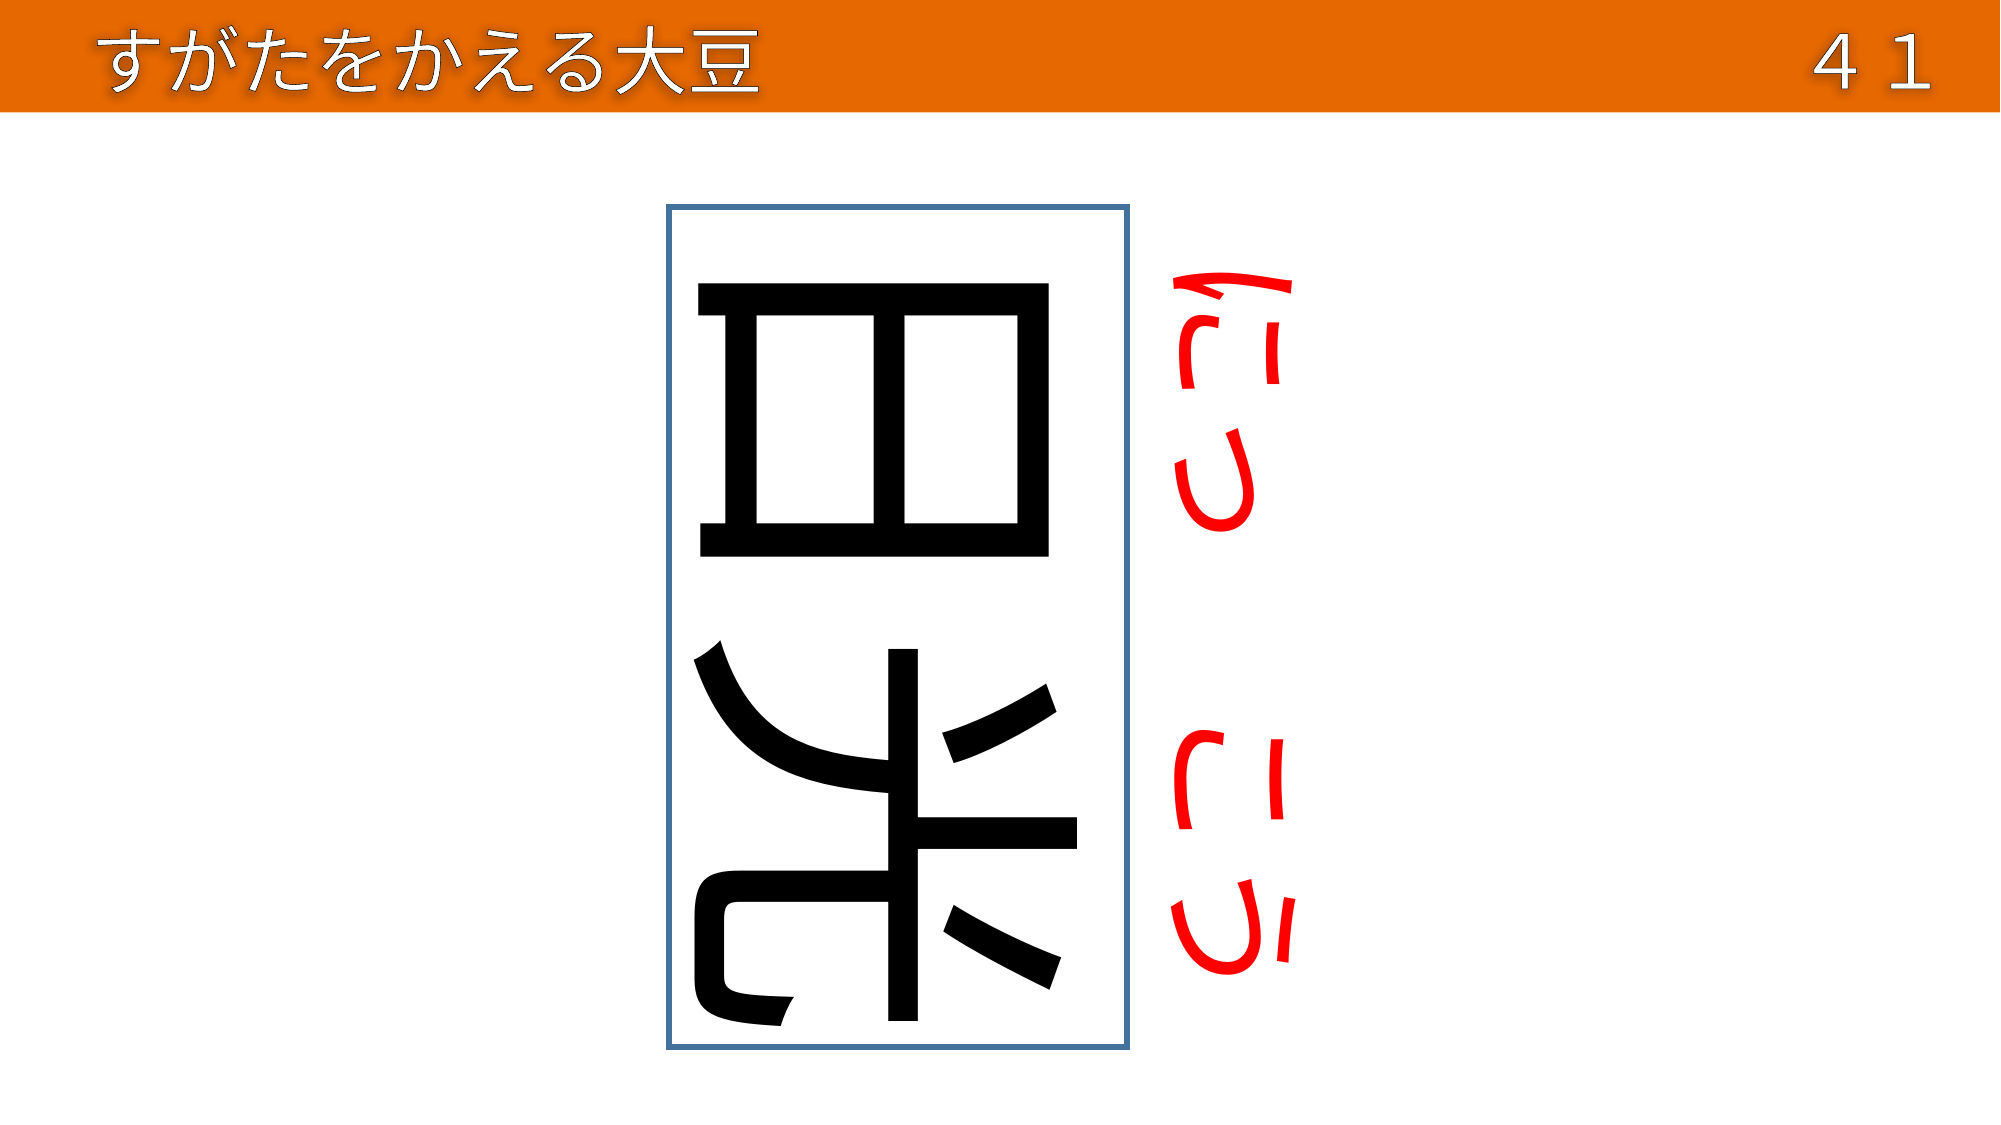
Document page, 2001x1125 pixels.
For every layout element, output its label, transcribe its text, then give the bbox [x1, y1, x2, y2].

text_box にっ こう [1128, 239, 1337, 1012]
text_box すがたをかえる大豆 [75, 6, 1402, 112]
text_box [0, 0, 2000, 113]
text_box 日光 [616, 195, 1152, 1125]
text_box ４１ [1782, 6, 1963, 112]
text_box [668, 206, 1128, 1048]
